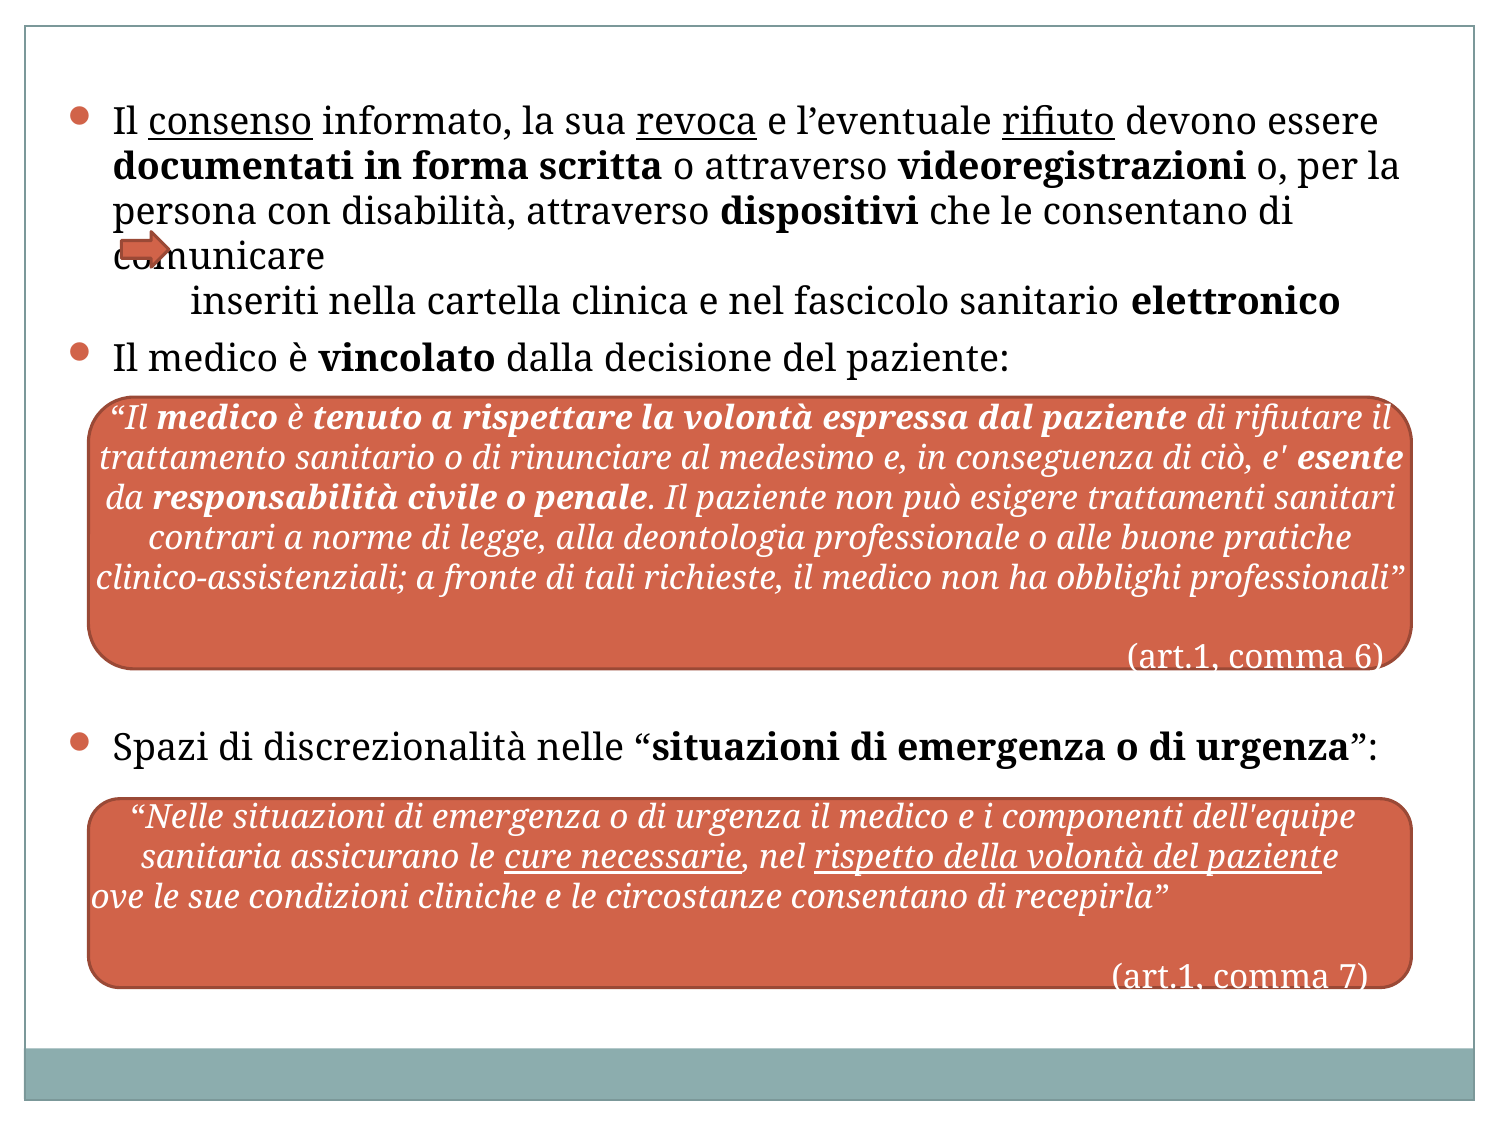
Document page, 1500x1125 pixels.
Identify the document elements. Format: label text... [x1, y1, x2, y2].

text_box [119, 230, 171, 269]
text_box [1407, 419, 1413, 647]
text_box “Nelle situazioni di emergenza o di urgenza il medico e i componenti dell'equipe sanitaria assicurano le cure necessarie, nel rispetto della volontà del paziente ove le sue condizioni cliniche e le circostanze consentano di recepirla” (art.1, comma 7) [88, 795, 1400, 995]
text_box [1400, 803, 1413, 983]
text_box Il medico è vincolato dalla decisione del paziente: [53, 326, 1448, 398]
text_box [86, 416, 95, 650]
text_box “Il medico è tenuto a rispettare la volontà espressa dal paziente di rifiutare il trattamento sanitario o di rinunciare al medesimo e, in conseguenza di ciò, e' esente da responsabilità civile o penale. Il paziente non può esigere trattamenti sanitari contrari a norme di legge, alla deontologia professionale o alle buone pratiche clinico-assistenziali; a fronte di tali richieste, il medico non ha obblighi professionali” (art.1, comma 6) [95, 398, 1407, 676]
text_box Il consenso informato, la sua revoca e l’eventuale rifiuto devono essere documentati in forma scritta o attraverso videoregistrazioni o, per la persona con disabilità, attraverso dispositivi che le consentano di comunicare inseriti nella cartella clinica e nel fascicolo sanitario elettronico [53, 89, 1448, 303]
text_box Spazi di discrezionalità nelle “situazioni di emergenza o di urgenza”: [53, 715, 1448, 787]
